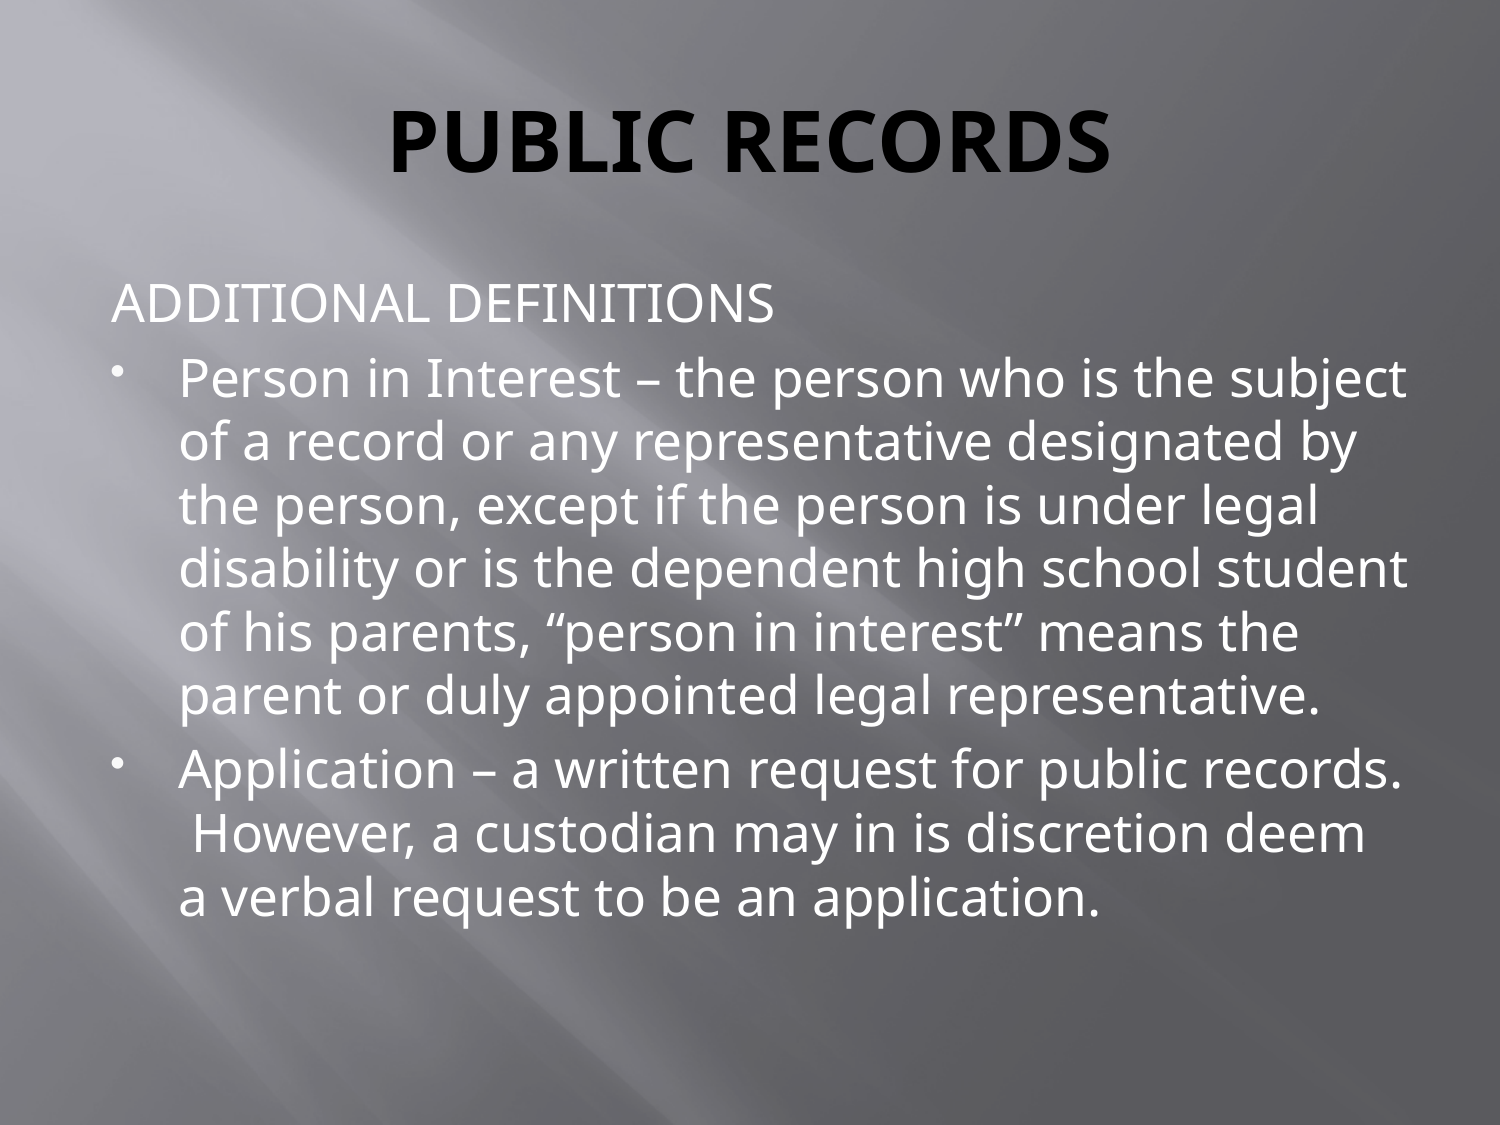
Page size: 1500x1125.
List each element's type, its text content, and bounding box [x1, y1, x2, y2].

list ADDITIONAL DEFINITIONS Person in Interest – the person who is the subject of a record or any representative designated by the person, except if the person is under legal disability or is the dependent high school student of his parents, “person in interest” means the parent or duly appointed legal representative. Application – a written request for public records. However, a custodian may in is discretion deem a verbal request to be an application. [75, 262, 1425, 1035]
title PUBLIC RECORDS [75, 45, 1425, 233]
